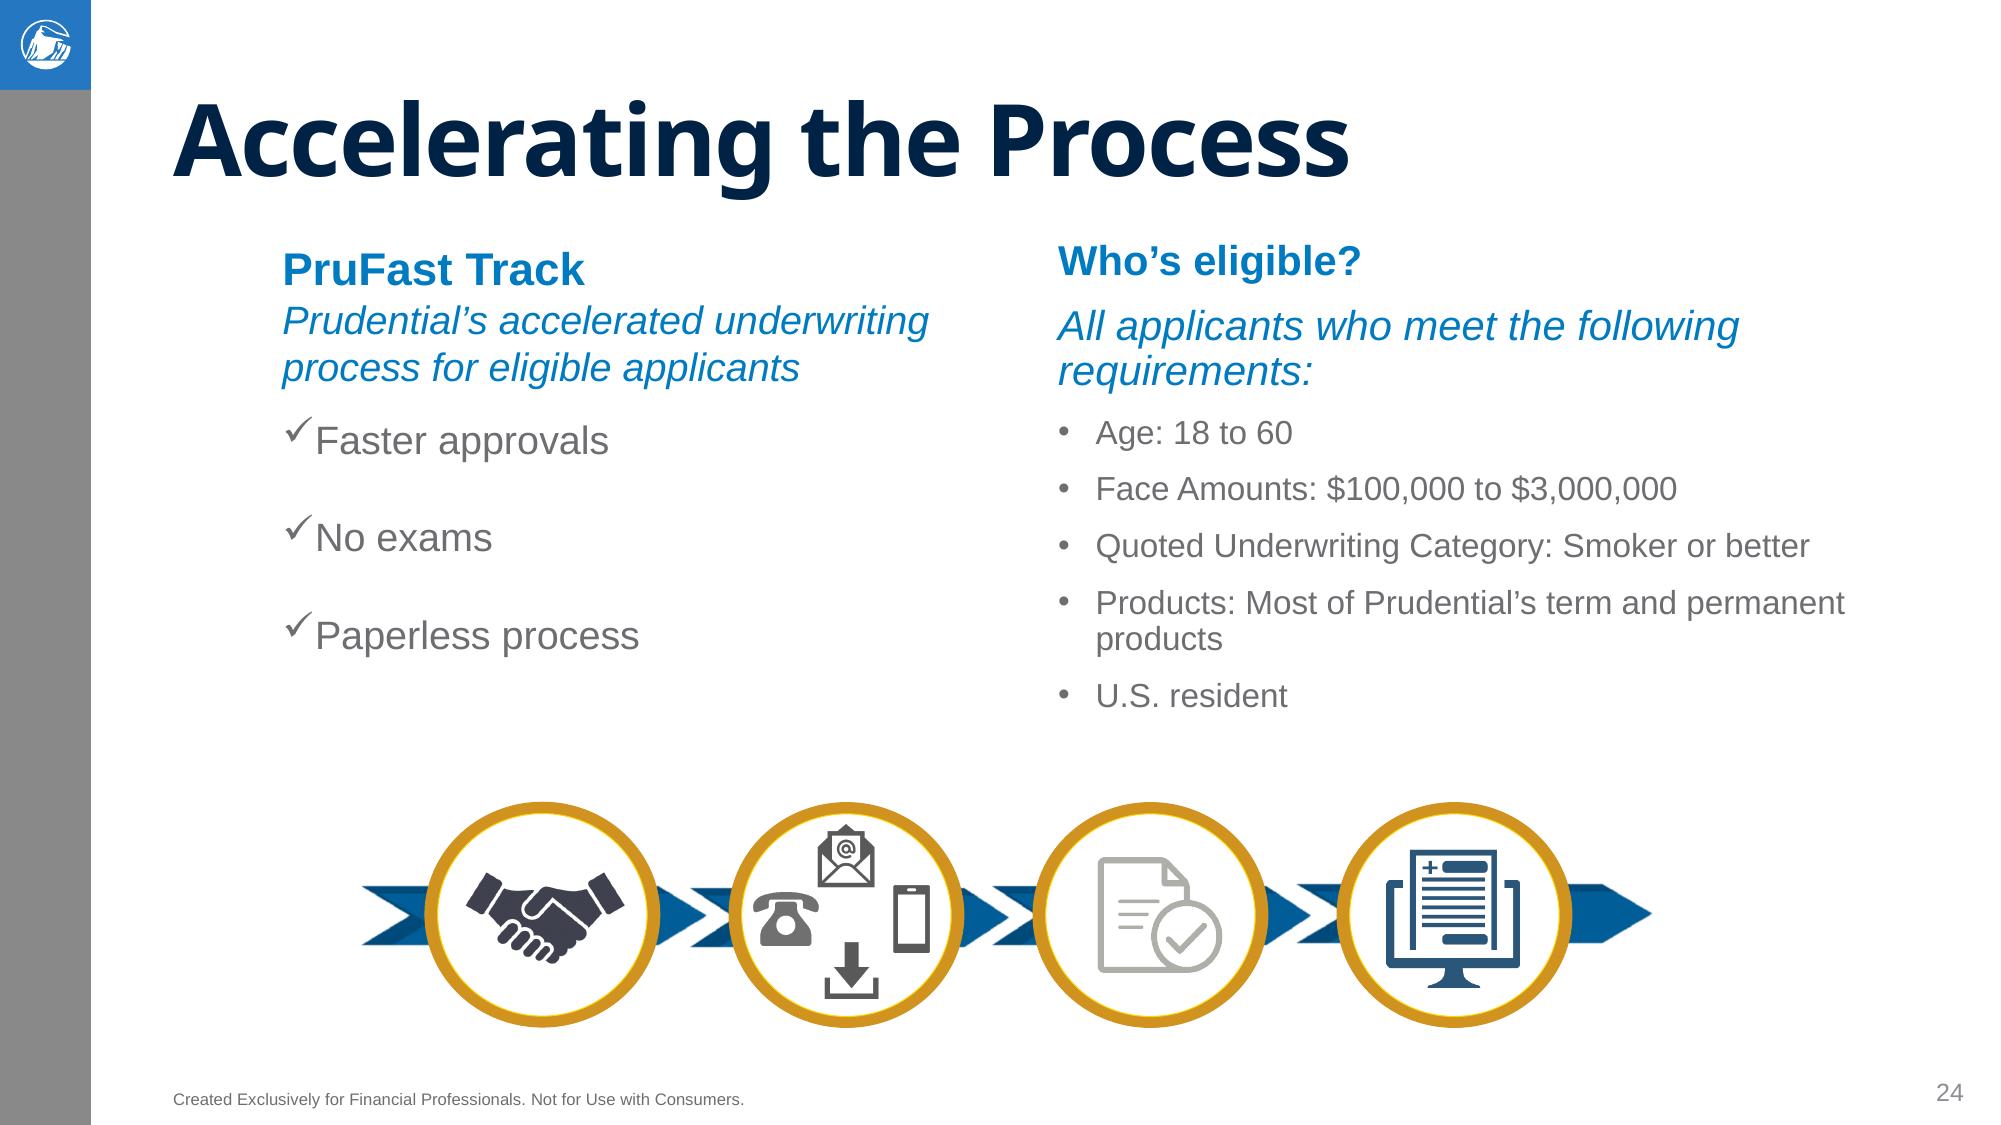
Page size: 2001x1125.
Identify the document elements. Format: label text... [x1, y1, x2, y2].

list PruFast Track Prudential’s accelerated underwriting process for eligible applicants Faster approvals No exams Paperless process [267, 232, 1000, 712]
slide_number 24 [1832, 1061, 1980, 1122]
list Who’s eligible? All applicants who meet the following requirements: Age: 18 to 60 Face Amounts: $100,000 to $3,000,000 Quoted Underwriting Category: Smoker or better Products: Most of Prudential’s term and permanent products U.S. resident [1043, 236, 1885, 757]
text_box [331, 802, 1669, 1028]
title Accelerating the Process [158, 44, 1932, 204]
